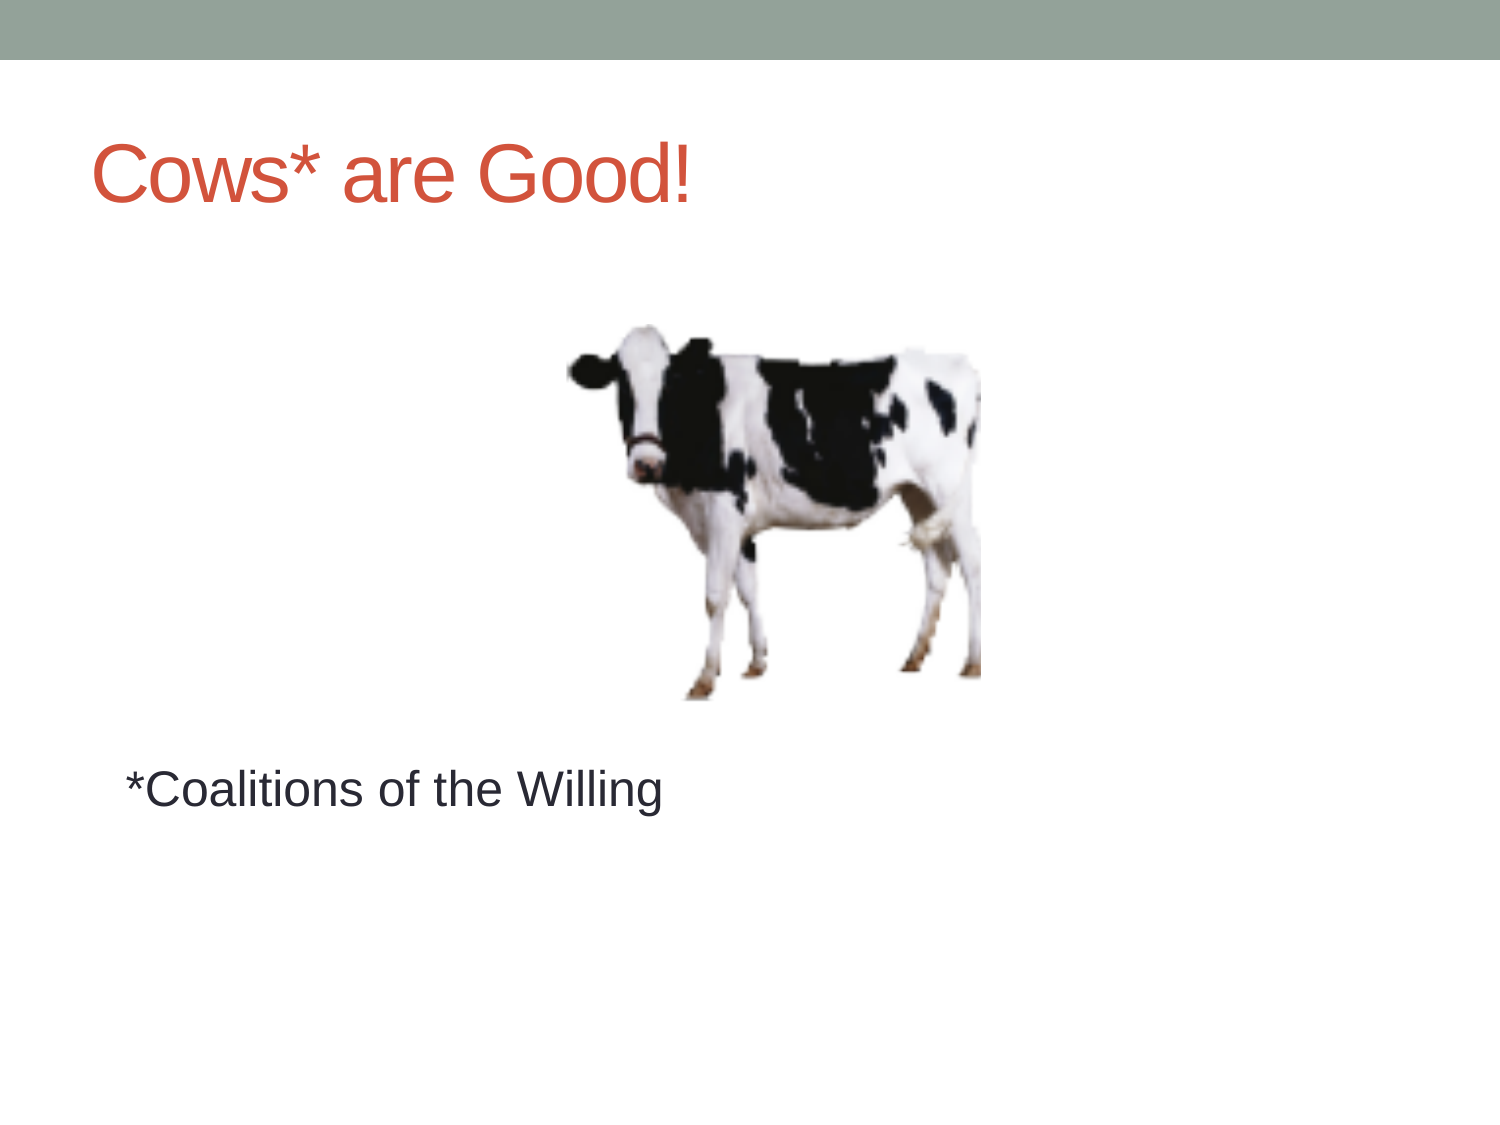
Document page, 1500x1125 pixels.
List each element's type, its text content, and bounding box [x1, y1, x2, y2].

title Cows* are Good! [75, 87, 1425, 250]
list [74, 324, 1426, 824]
